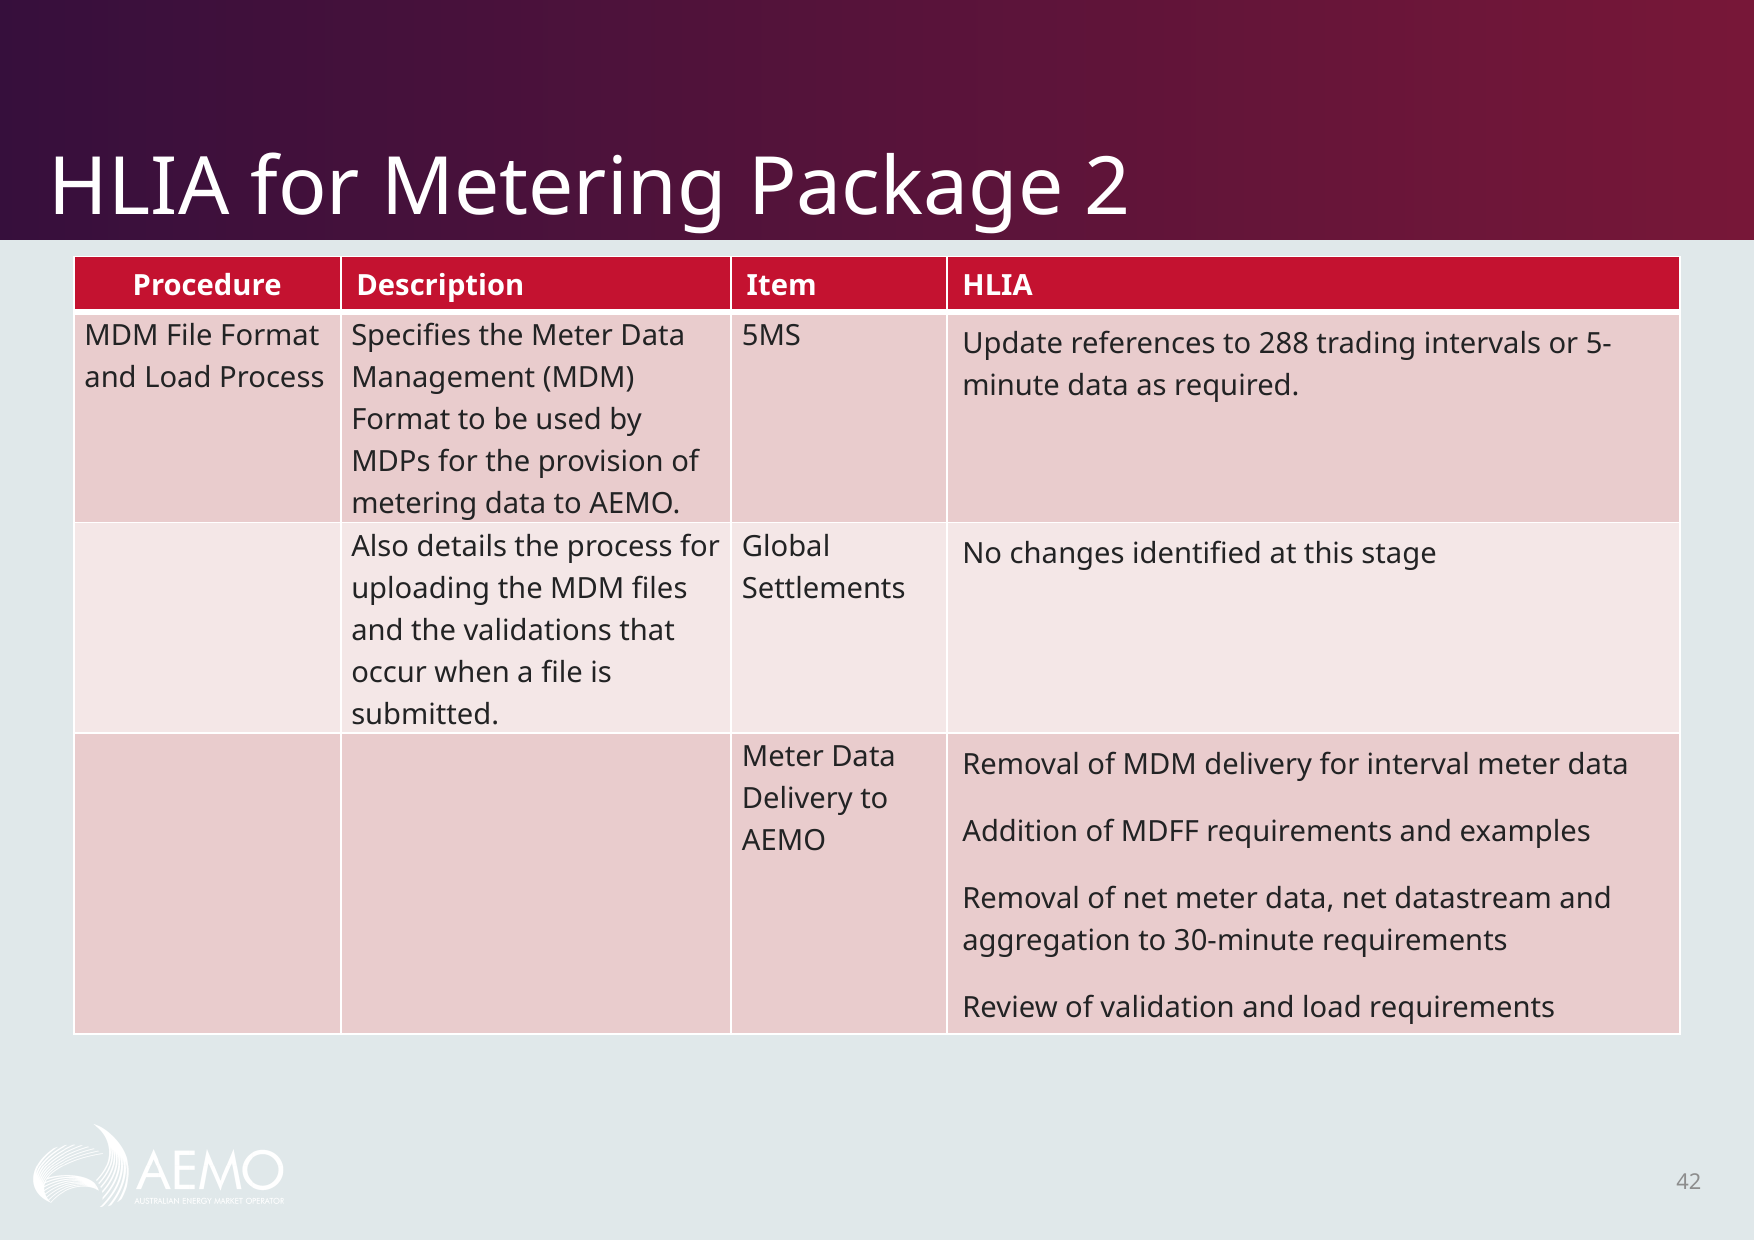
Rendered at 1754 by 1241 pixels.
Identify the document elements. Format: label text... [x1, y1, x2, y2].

table_header Description [342, 257, 730, 309]
table_cell MDM File Format and Load Process [75, 315, 340, 522]
table_cell Removal of MDM delivery for interval meter data Addition of MDFF requirements and examples Removal of net meter data, net datastream and aggregation to 30-minute requirements Review of validation and load requirements [948, 734, 1679, 1033]
slide_number 42 [1633, 1149, 1717, 1216]
table_cell Also details the process for uploading the MDM files and the validations that occur when a file is submitted. [342, 523, 730, 732]
table_cell 5MS [732, 315, 946, 522]
title HLIA for Metering Package 2 [33, 24, 1329, 240]
table_header HLIA [948, 257, 1679, 309]
table_cell No changes identified at this stage [948, 523, 1679, 732]
table_cell [342, 734, 730, 1033]
table_cell Meter Data Delivery to AEMO [732, 734, 946, 1033]
table_header Item [732, 257, 946, 309]
table_header Procedure [75, 257, 340, 309]
picture [33, 1124, 284, 1207]
table_cell [75, 734, 340, 1033]
table_cell Specifies the Meter Data Management (MDM) Format to be used by MDPs for the provision of metering data to AEMO. [342, 315, 730, 522]
table_cell Global Settlements [732, 523, 946, 732]
table_cell [75, 523, 340, 732]
table_cell Update references to 288 trading intervals or 5-minute data as required. [948, 315, 1679, 522]
